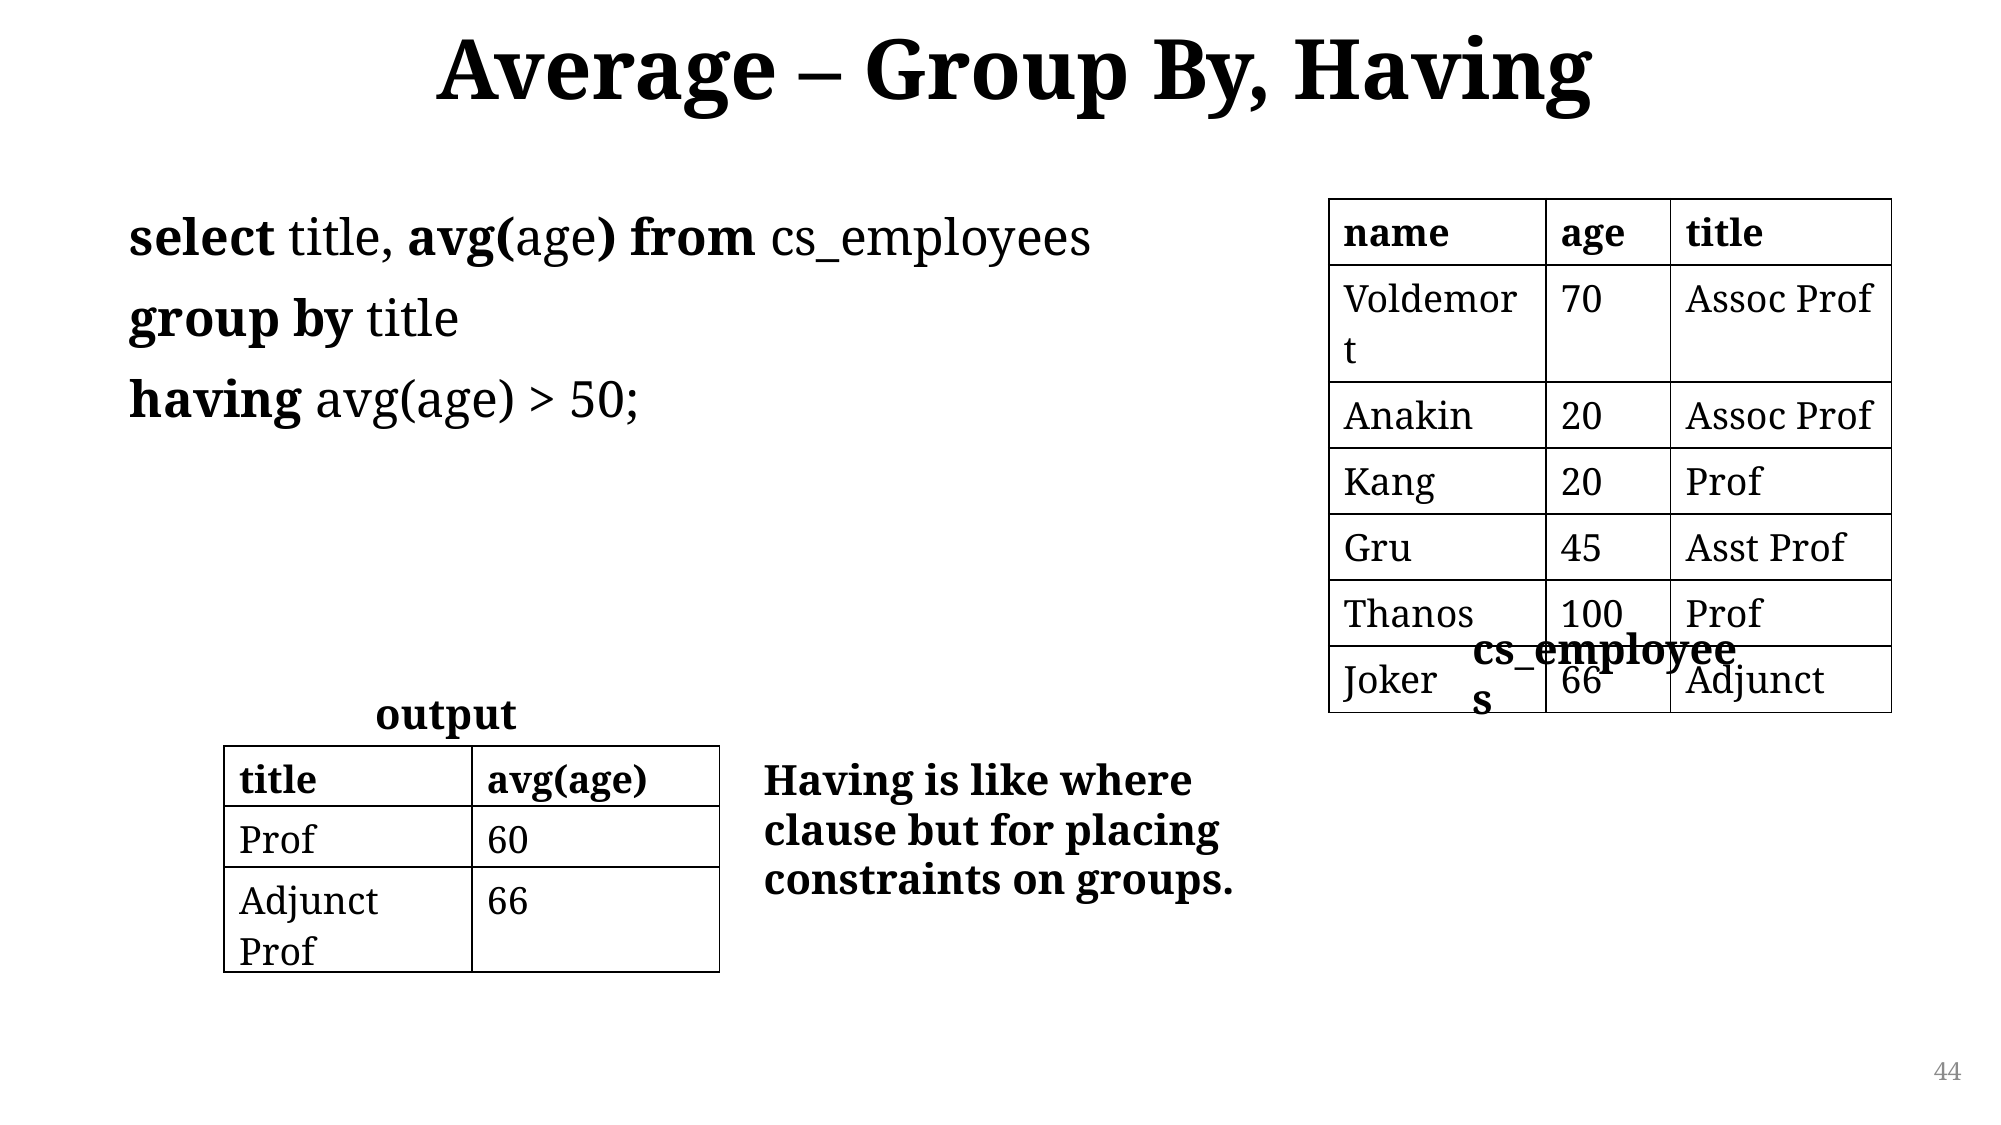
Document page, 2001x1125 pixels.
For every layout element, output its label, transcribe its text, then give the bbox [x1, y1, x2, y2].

table_header age [1547, 200, 1670, 264]
table_cell Voldemort [1330, 266, 1545, 381]
table_cell 66 [473, 868, 719, 971]
title Average – Group By, Having [152, 0, 1878, 147]
table_header title [1671, 200, 1891, 264]
text_box output [360, 680, 543, 745]
table_cell 70 [1547, 266, 1670, 381]
table_cell Assoc Prof [1671, 266, 1891, 381]
table_cell Prof [1671, 581, 1891, 645]
slide_number 44 [1526, 1042, 1977, 1103]
table_cell Gru [1330, 515, 1545, 579]
list select title, avg(age) from cs_employees group by title having avg(age) > 50; [114, 197, 1952, 1035]
table_cell Kang [1330, 449, 1545, 513]
table_cell Prof [1671, 449, 1891, 513]
table_cell Joker [1330, 647, 1457, 712]
table_header title [225, 747, 471, 805]
text_box Having is like where clause but for placing constraints on groups. [748, 745, 1318, 911]
table_cell Adjunct [1760, 647, 1891, 712]
table_cell 100 [1547, 581, 1670, 615]
table_header name [1330, 200, 1545, 264]
table_cell Asst Prof [1671, 515, 1891, 579]
table_cell 45 [1547, 515, 1670, 579]
table_cell Thanos [1330, 581, 1545, 645]
table_cell Assoc Prof [1671, 383, 1891, 447]
table_cell 60 [473, 807, 719, 866]
table_cell Anakin [1330, 383, 1545, 447]
table_cell 20 [1547, 449, 1670, 513]
text_box cs_employees [1457, 615, 1760, 730]
table_cell Adjunct Prof [225, 868, 471, 971]
table_cell 20 [1547, 383, 1670, 447]
table_header avg(age) [473, 747, 719, 805]
table_cell Prof [225, 807, 471, 866]
